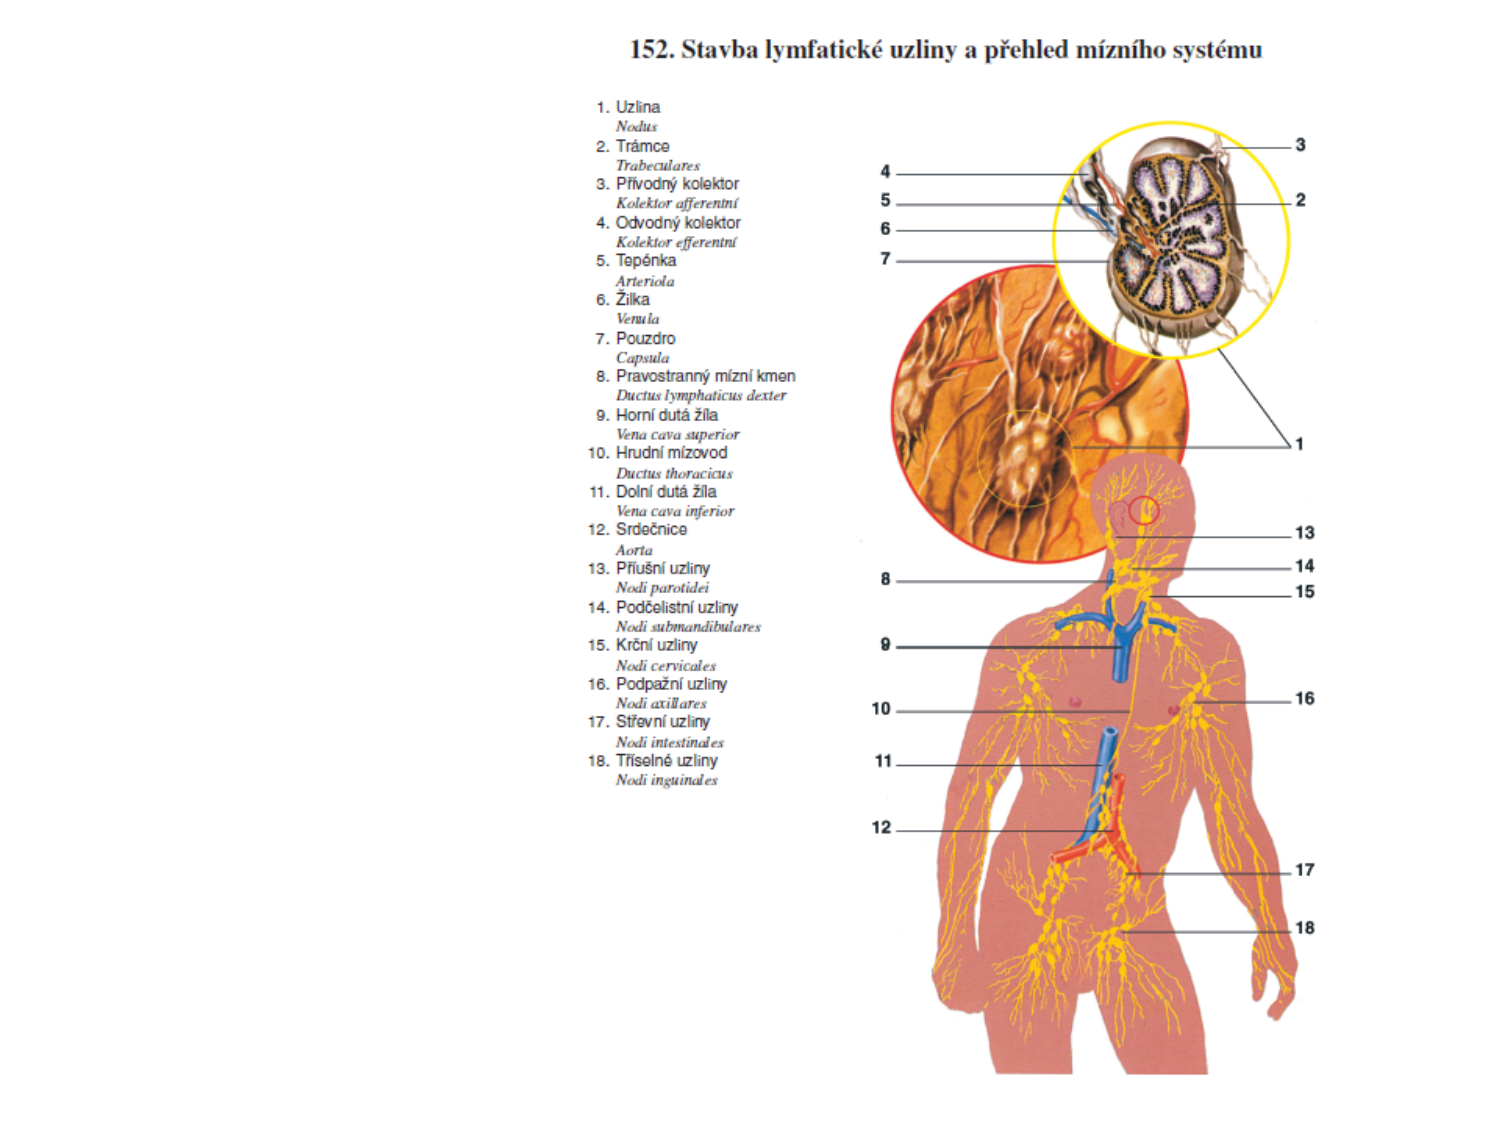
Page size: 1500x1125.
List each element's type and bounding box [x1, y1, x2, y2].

picture [584, 0, 1330, 1076]
